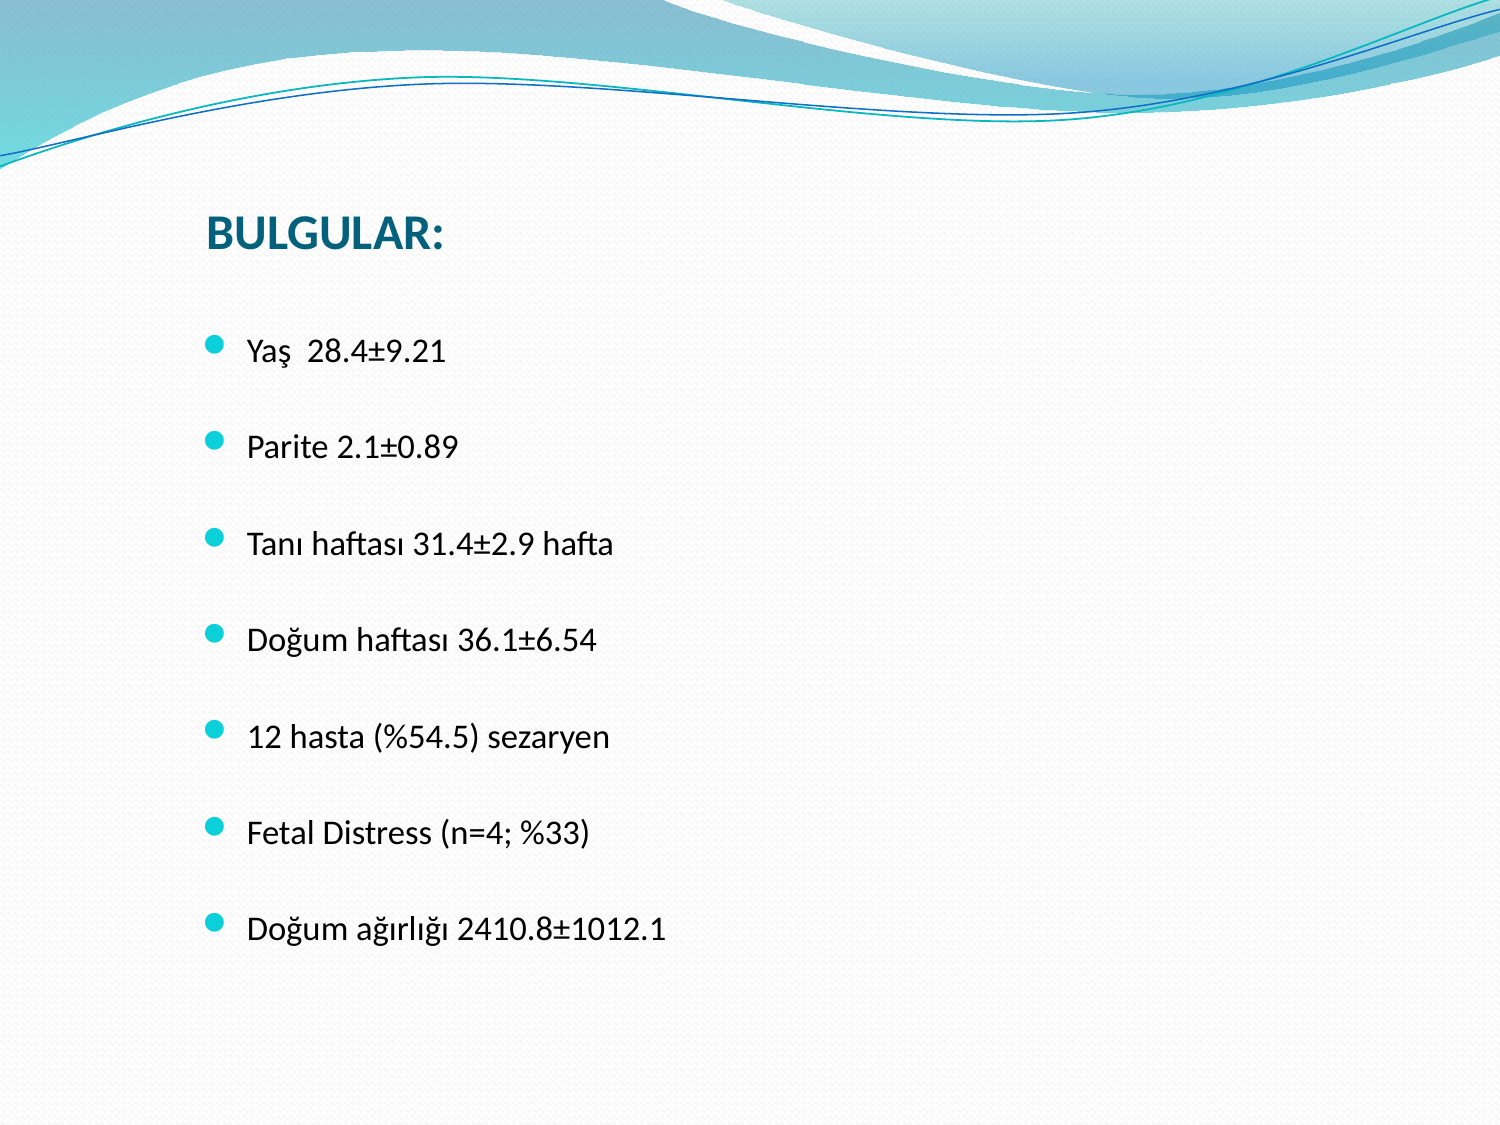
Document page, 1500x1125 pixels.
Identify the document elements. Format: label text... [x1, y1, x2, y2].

list Yaş 28.4±9.21 Parite 2.1±0.89 Tanı haftası 31.4±2.9 hafta Doğum haftası 36.1±6.54 12 hasta (%54.5) sezaryen Fetal Distress (n=4; %33) Doğum ağırlığı 2410.8±1012.1 [187, 328, 1313, 959]
list BULGULAR: [199, 175, 816, 284]
